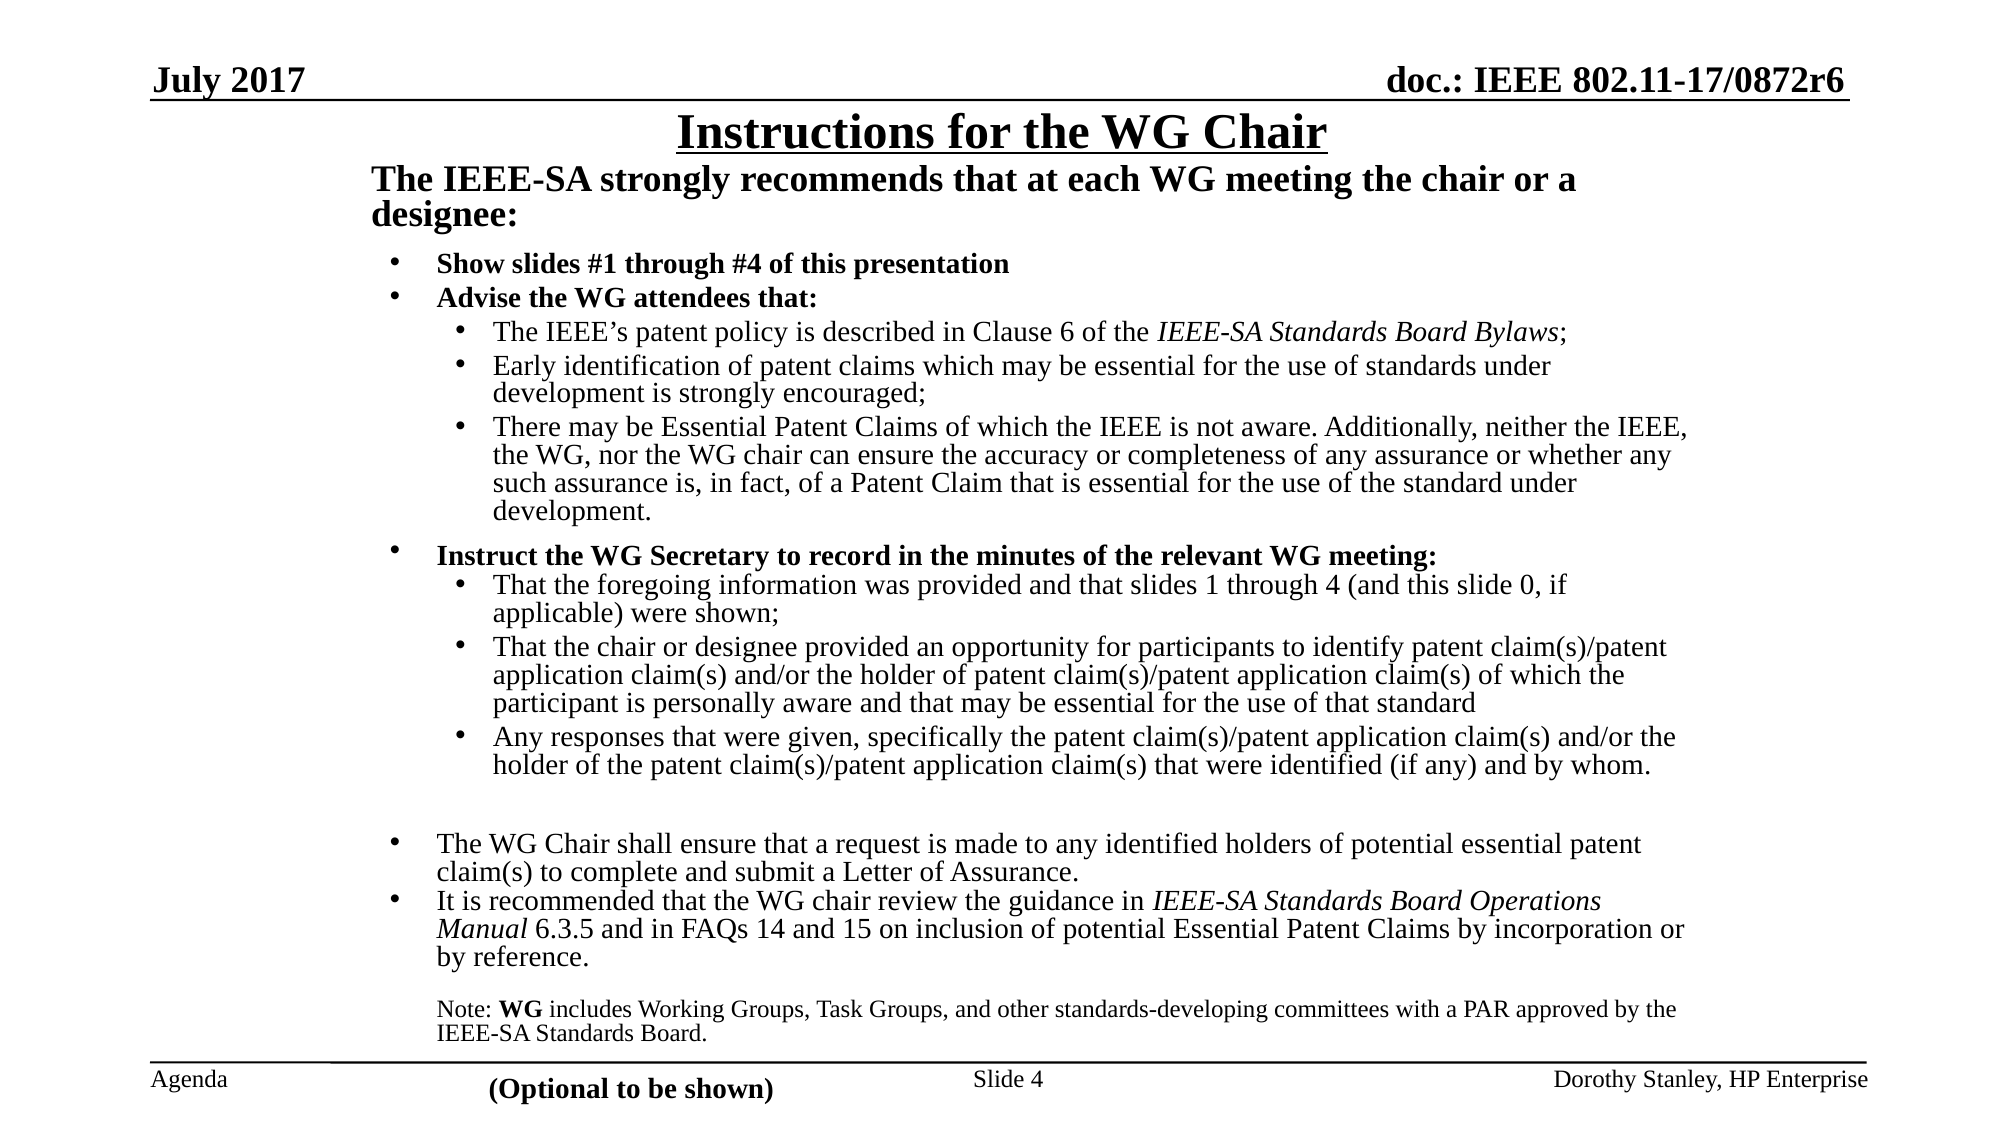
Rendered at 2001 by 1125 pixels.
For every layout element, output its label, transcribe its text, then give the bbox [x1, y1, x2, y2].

slide_number Slide 4 [972, 1062, 1044, 1093]
footer Dorothy Stanley, HP Enterprise [1549, 1062, 1869, 1093]
text_box (Optional to be shown) [473, 1062, 789, 1112]
text_box [362, 0, 1638, 137]
list The IEEE-SA strongly recommends that at each WG meeting the chair or a designee: Show slides #1 through #4 of this presentation Advise the WG attendees that: The IEEE’s patent policy is described in Clause 6 of the IEEE-SA Standards Board Bylaws; Early identification of patent claims which may be essential for the use of standards under development is strongly encouraged; There may be Essential Patent Claims of which the IEEE is not aware. Additionally, neither the IEEE, the WG, nor the WG chair can ensure the accuracy or completeness of any assurance or whether any such assurance is, in fact, of a Patent Claim that is essential for the use of the standard under development. Instruct the WG Secretary to record in the minutes of the relevant WG meeting: That the foregoing information was provided and that slides 1 through 4 (and this slide 0, if applicable) were shown; That the chair or designee provided an opportunity for participants to identify patent claim(s)/patent application claim(s) and/or the holder of patent claim(s)/patent application claim(s) of which the participant is personally aware and that may be essential for the use of that standard Any responses that were given, specifically the patent claim(s)/patent application claim(s) and/or the holder of the patent claim(s)/patent application claim(s) that were identified (if any) and by whom. The WG Chair shall ensure that a request is made to any identified holders of potential essential patent claim(s) to complete and submit a Letter of Assurance. It is recommended that the WG chair review the guidance in IEEE-SA Standards Board Operations Manual 6.3.5 and in FAQs 14 and 15 on inclusion of potential Essential Patent Claims by incorporation or by reference. Note: WG includes Working Groups, Task Groups, and other standards-developing committees with a PAR approved by the IEEE-SA Standards Board. [300, 154, 1713, 1063]
text_box [312, 137, 1700, 1050]
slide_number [152, 54, 567, 100]
